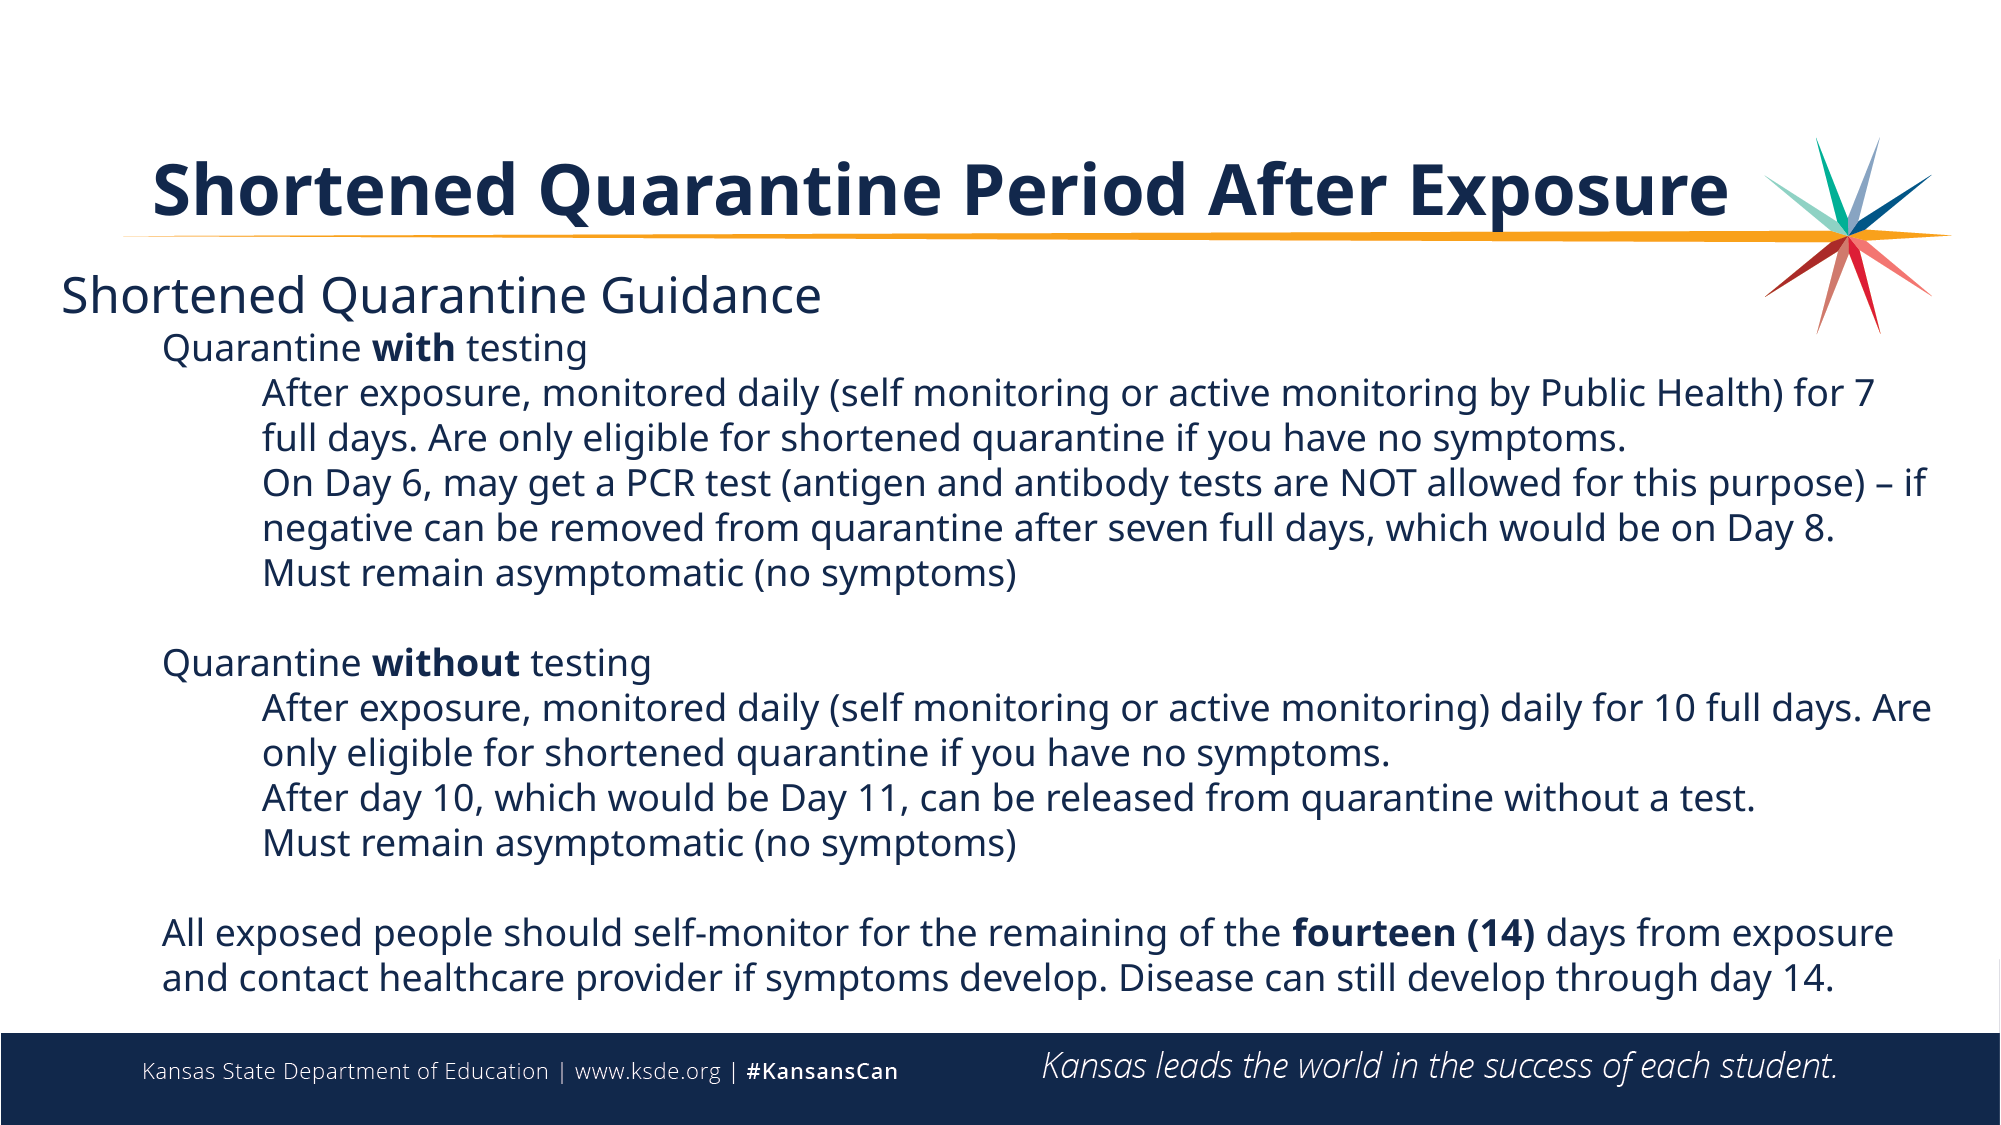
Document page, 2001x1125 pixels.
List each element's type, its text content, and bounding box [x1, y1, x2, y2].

picture [0, 0, 2000, 1125]
title Shortened Quarantine Period After Exposure [137, 144, 1863, 200]
text_box Shortened Quarantine Guidance Quarantine with testing After exposure, monitored daily (self monitoring or active monitoring by Public Health) for 7 full days. Are only eligible for shortened quarantine if you have no symptoms. On Day 6, may get a PCR test (antigen and antibody tests are NOT allowed for this purpose) – if negative can be removed from quarantine after seven full days, which would be on Day 8. Must remain asymptomatic (no symptoms) Quarantine without testing After exposure, monitored daily (self monitoring or active monitoring) daily for 10 full days. Are only eligible for shortened quarantine if you have no symptoms. After day 10, which would be Day 11, can be released from quarantine without a test. Must remain asymptomatic (no symptoms) All exposed people should self-monitor for the remaining of the fourteen (14) days from exposure and contact healthcare provider if symptoms develop. Disease can still develop through day 14. [46, 200, 1954, 1063]
